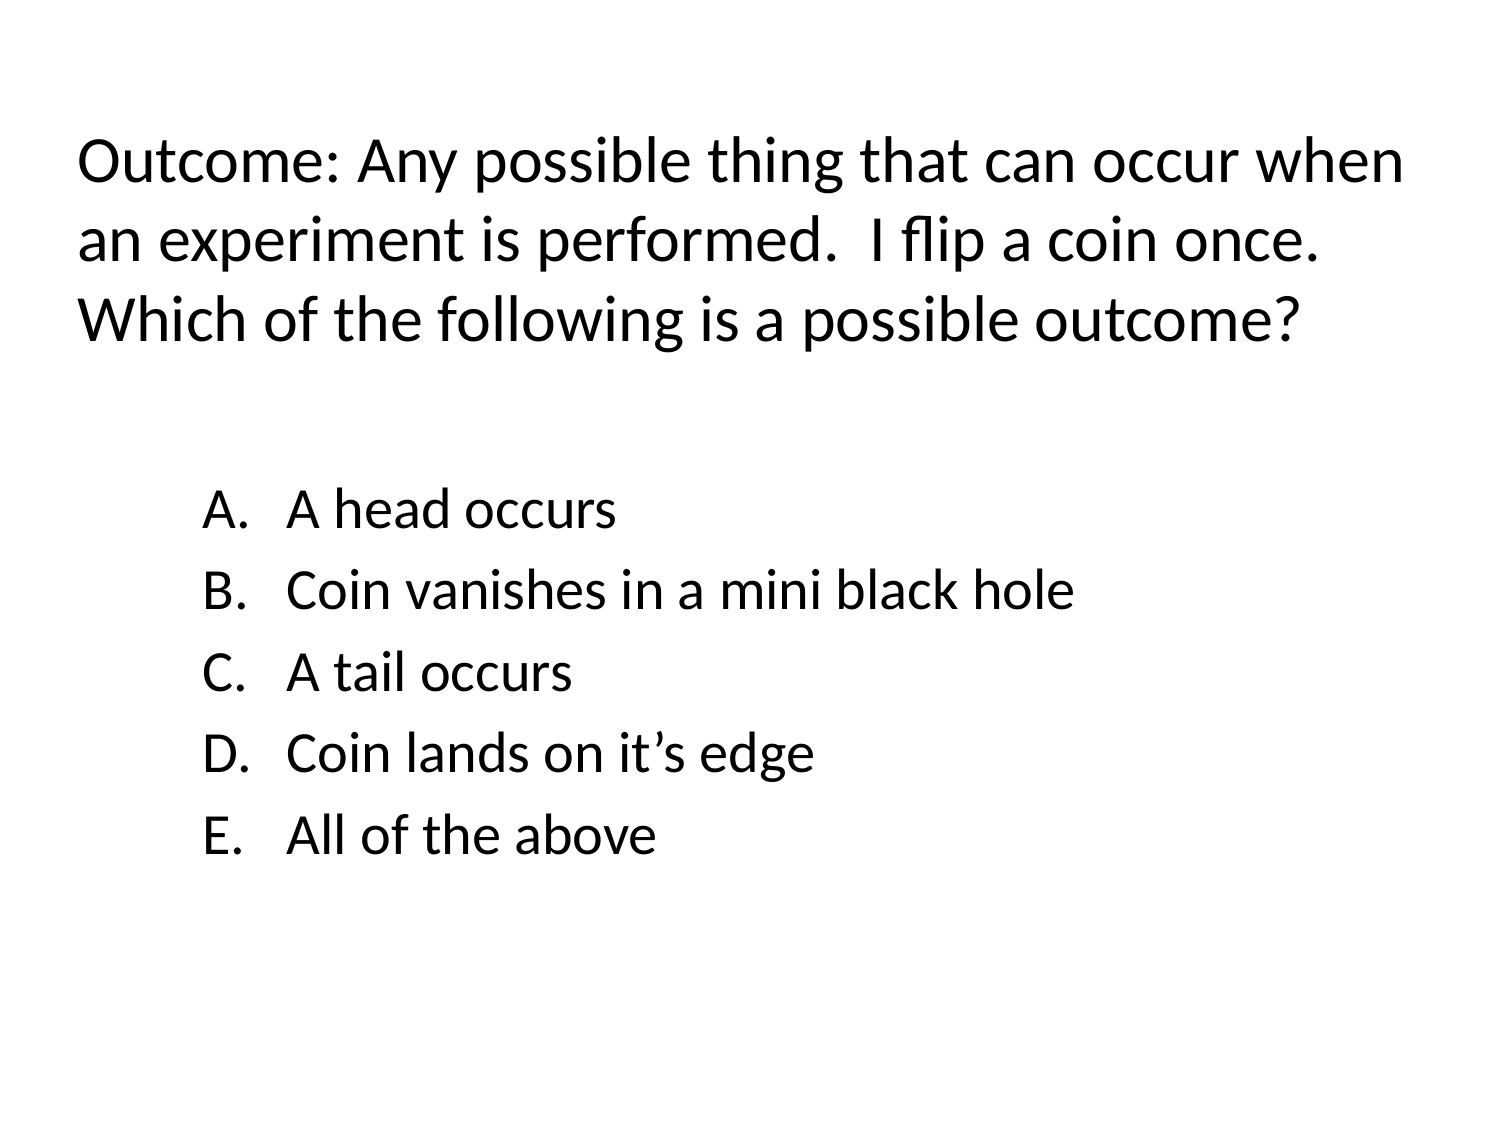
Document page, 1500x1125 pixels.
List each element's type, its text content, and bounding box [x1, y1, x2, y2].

subtitle A head occurs Coin vanishes in a mini black hole A tail occurs Coin lands on it’s edge All of the above [112, 462, 1413, 1038]
title Outcome: Any possible thing that can occur when an experiment is performed. I flip a coin once. Which of the following is a possible outcome? [62, 75, 1425, 475]
